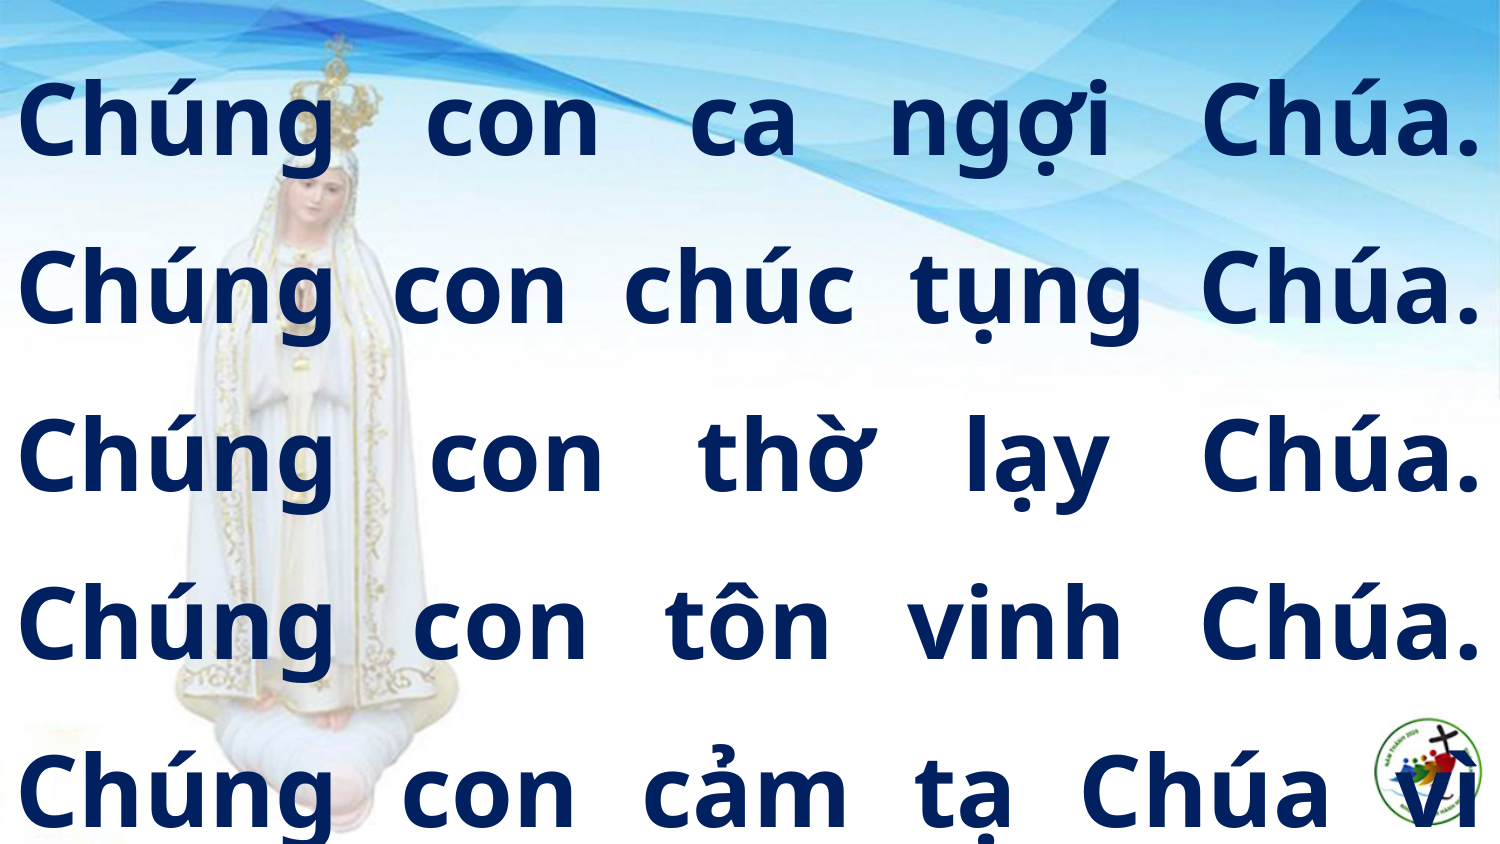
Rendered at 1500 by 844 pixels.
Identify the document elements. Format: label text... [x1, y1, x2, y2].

subtitle Chúng con ca ngợi Chúa. Chúng con chúc tụng Chúa. Chúng con thờ lạy Chúa. Chúng con tôn vinh Chúa. Chúng con cảm tạ Chúa vì vinh quang cao cả Chúa. [0, 0, 1500, 844]
